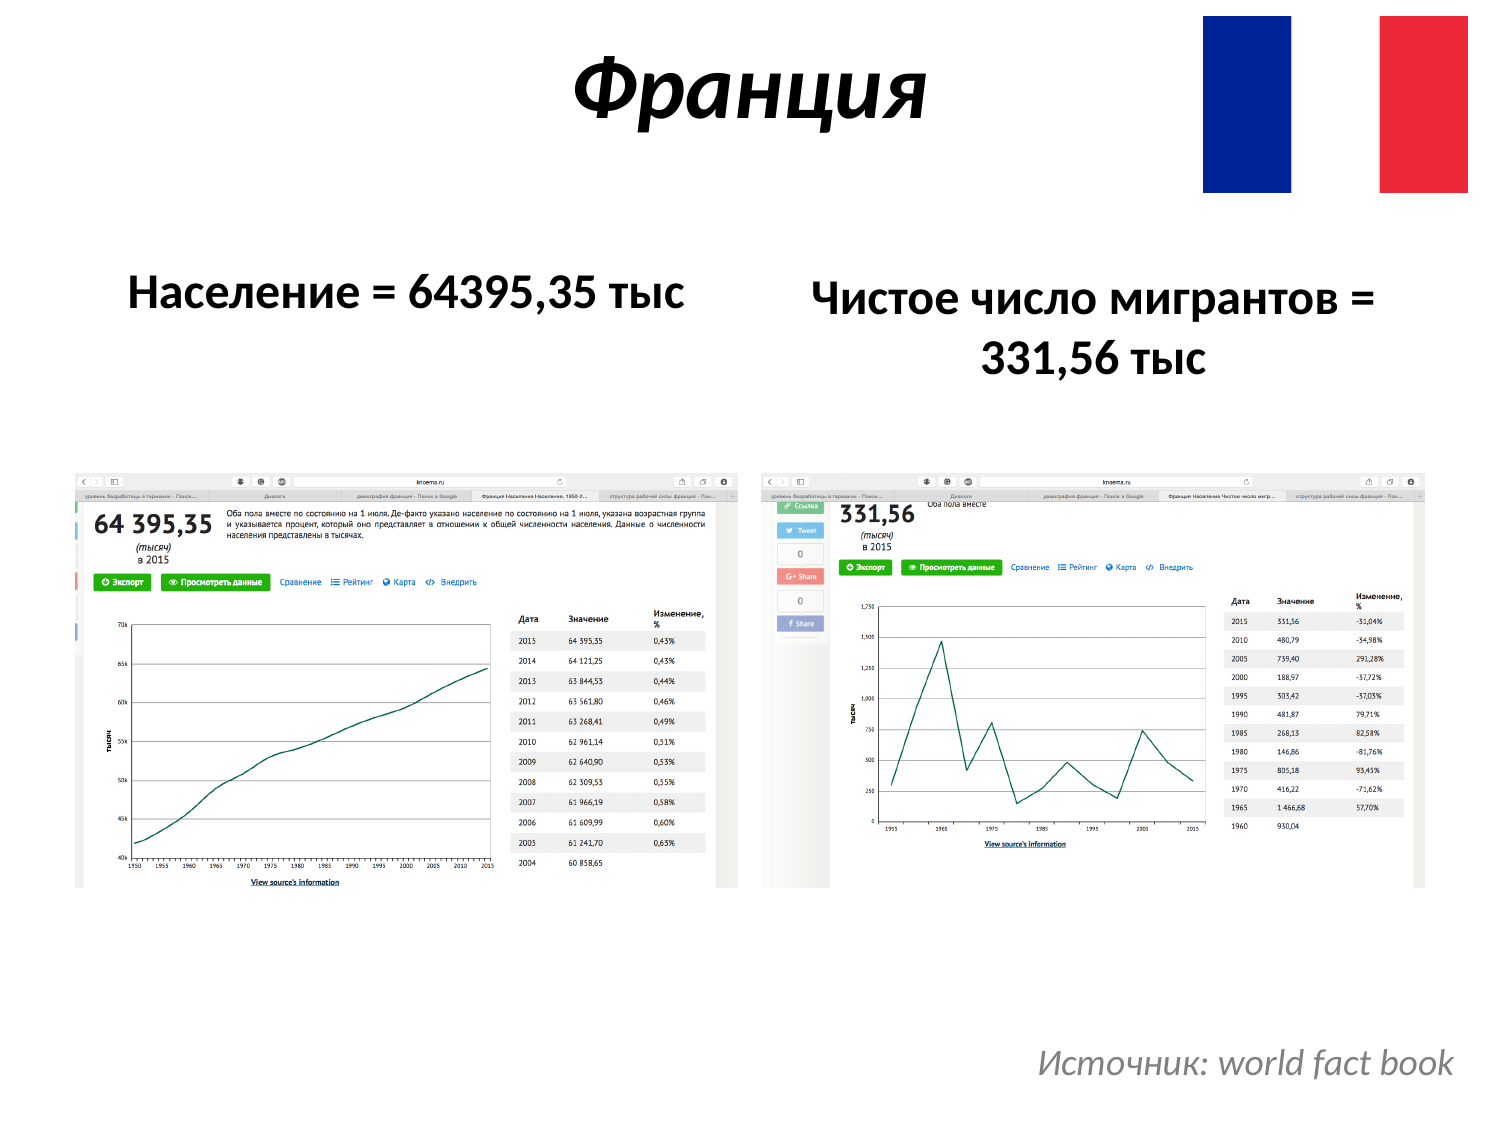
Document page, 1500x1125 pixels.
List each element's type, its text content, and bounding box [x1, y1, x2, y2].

text_box Источник: world fact book [1022, 1030, 1479, 1091]
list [761, 473, 1426, 889]
title Франция [74, 16, 1202, 149]
list Чистое число мигрантов = 331,56 тыс [761, 229, 1426, 392]
picture [1203, 16, 1468, 193]
list Население = 64395,35 тыс [74, 194, 738, 326]
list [74, 473, 738, 889]
